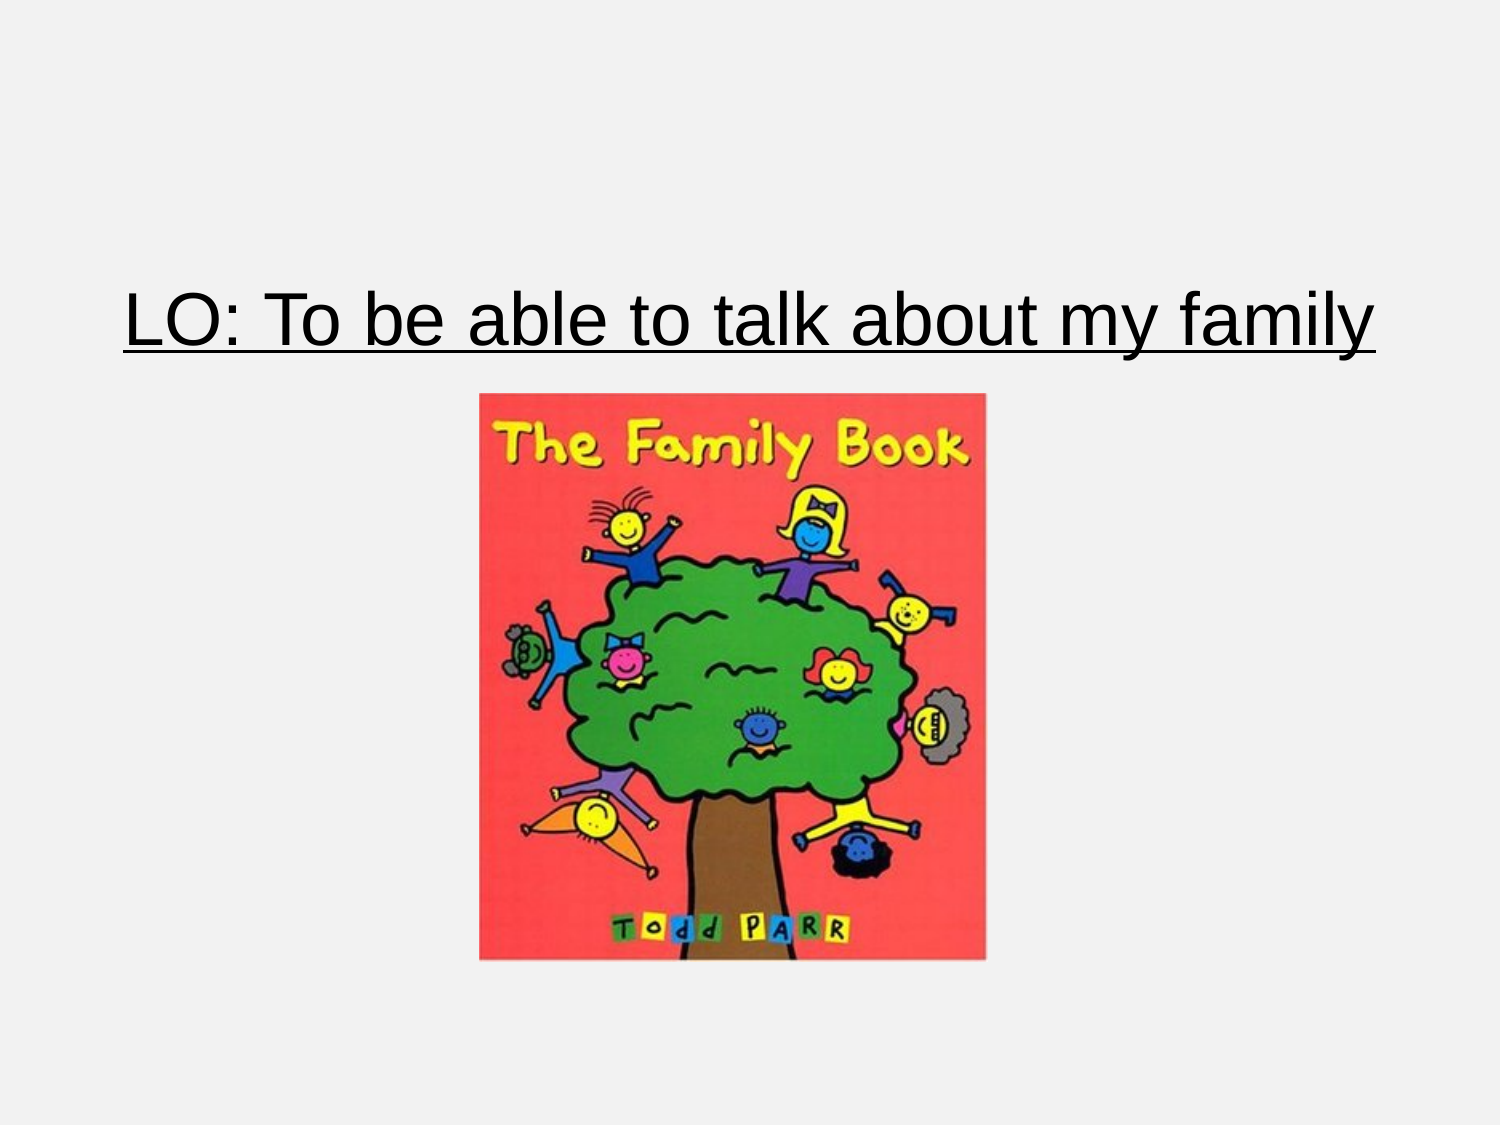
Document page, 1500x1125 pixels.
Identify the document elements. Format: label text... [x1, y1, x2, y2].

picture [478, 392, 988, 963]
text_box LO: To be able to talk about my family [108, 262, 1392, 368]
